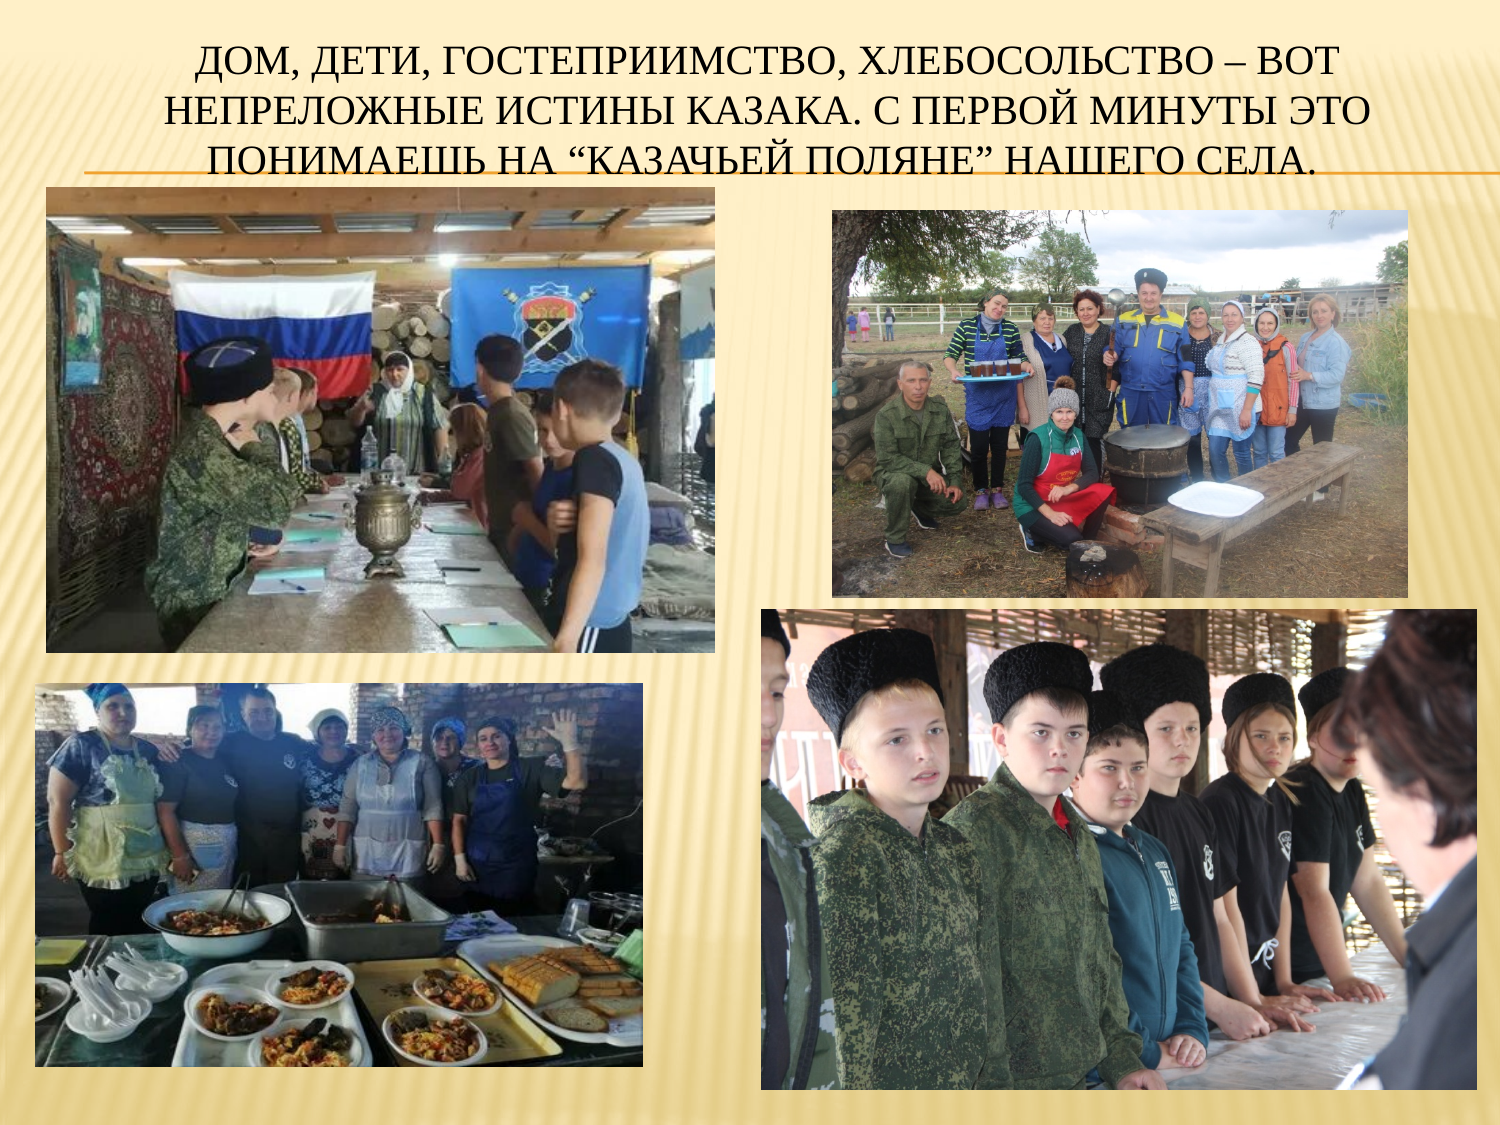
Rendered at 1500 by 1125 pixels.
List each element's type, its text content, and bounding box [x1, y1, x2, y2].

picture [831, 210, 1409, 598]
title Дом, дети, гостеприимство, хлебосольство – вот непреложные истины казака. С первой минуты это понимаешь на “Казачьей поляне” нашего села. [35, 46, 1500, 213]
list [46, 187, 715, 653]
picture [761, 609, 1477, 1091]
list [34, 683, 644, 1067]
